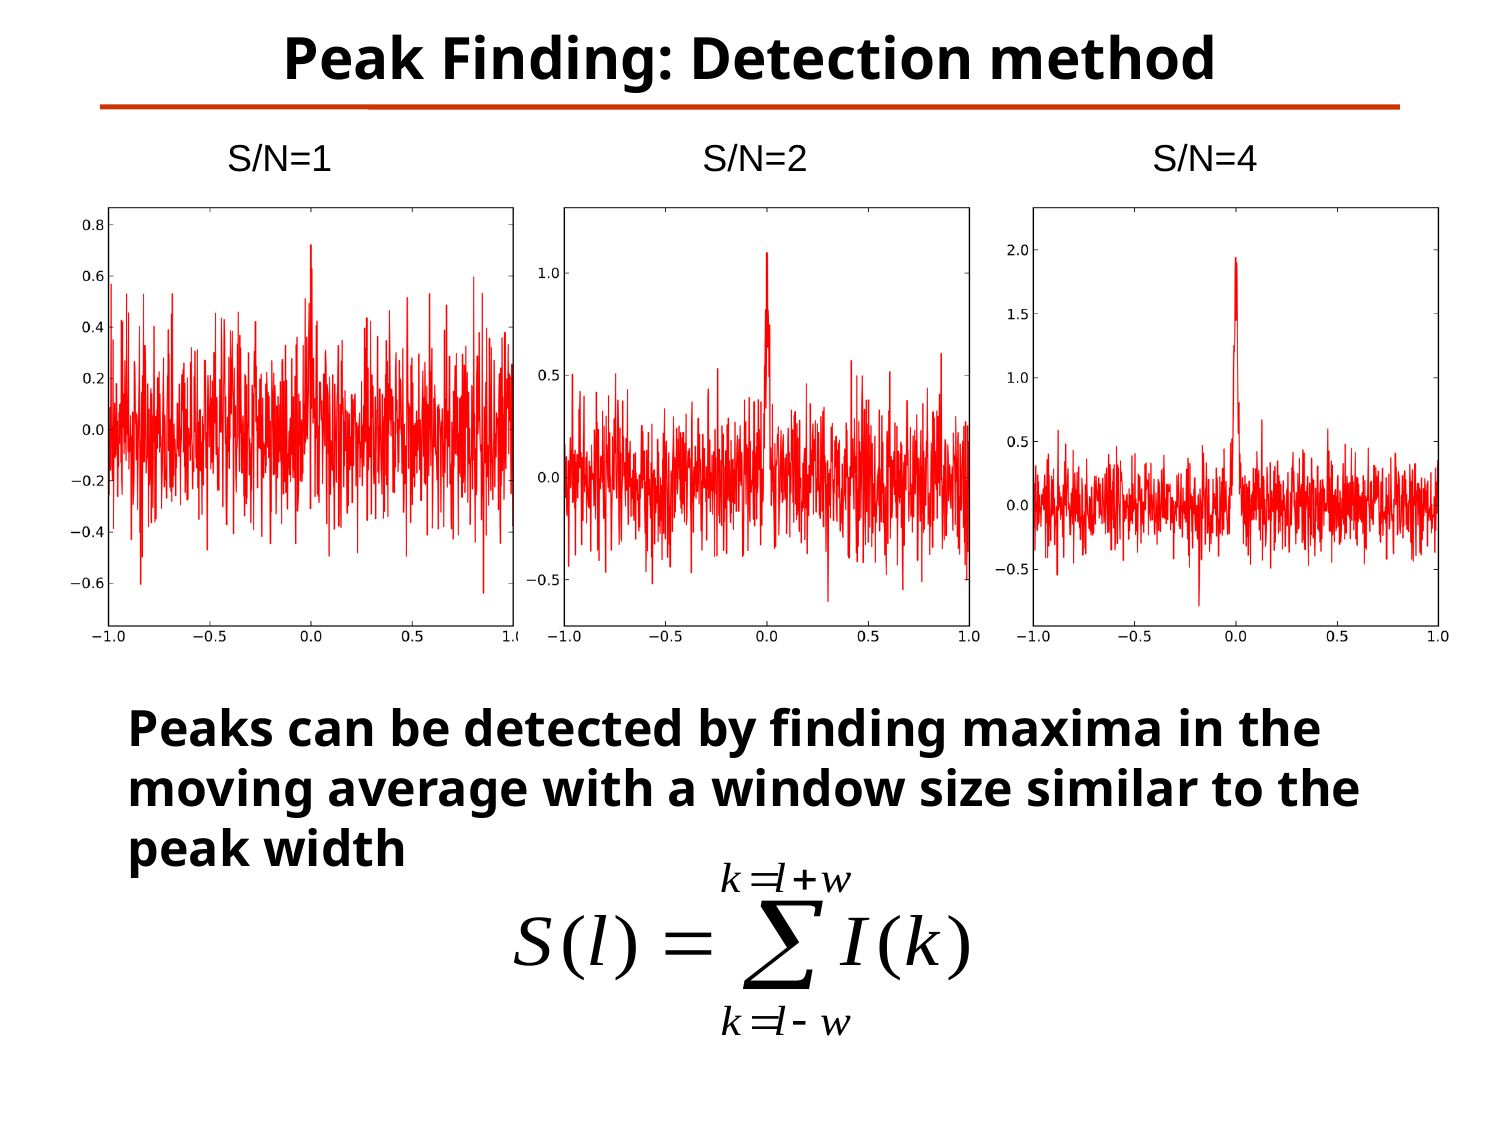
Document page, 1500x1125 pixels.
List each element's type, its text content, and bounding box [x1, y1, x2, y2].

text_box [499, 845, 988, 1051]
text_box Peaks can be detected by finding maxima in the moving average with a window size similar to the peak width [112, 688, 1438, 1004]
text_box S/N=4 [1137, 126, 1450, 187]
picture [62, 199, 1457, 651]
text_box S/N=1 [212, 126, 525, 187]
text_box S/N=2 [687, 126, 1000, 187]
text_box Peak Finding: Detection method [0, 0, 1500, 113]
